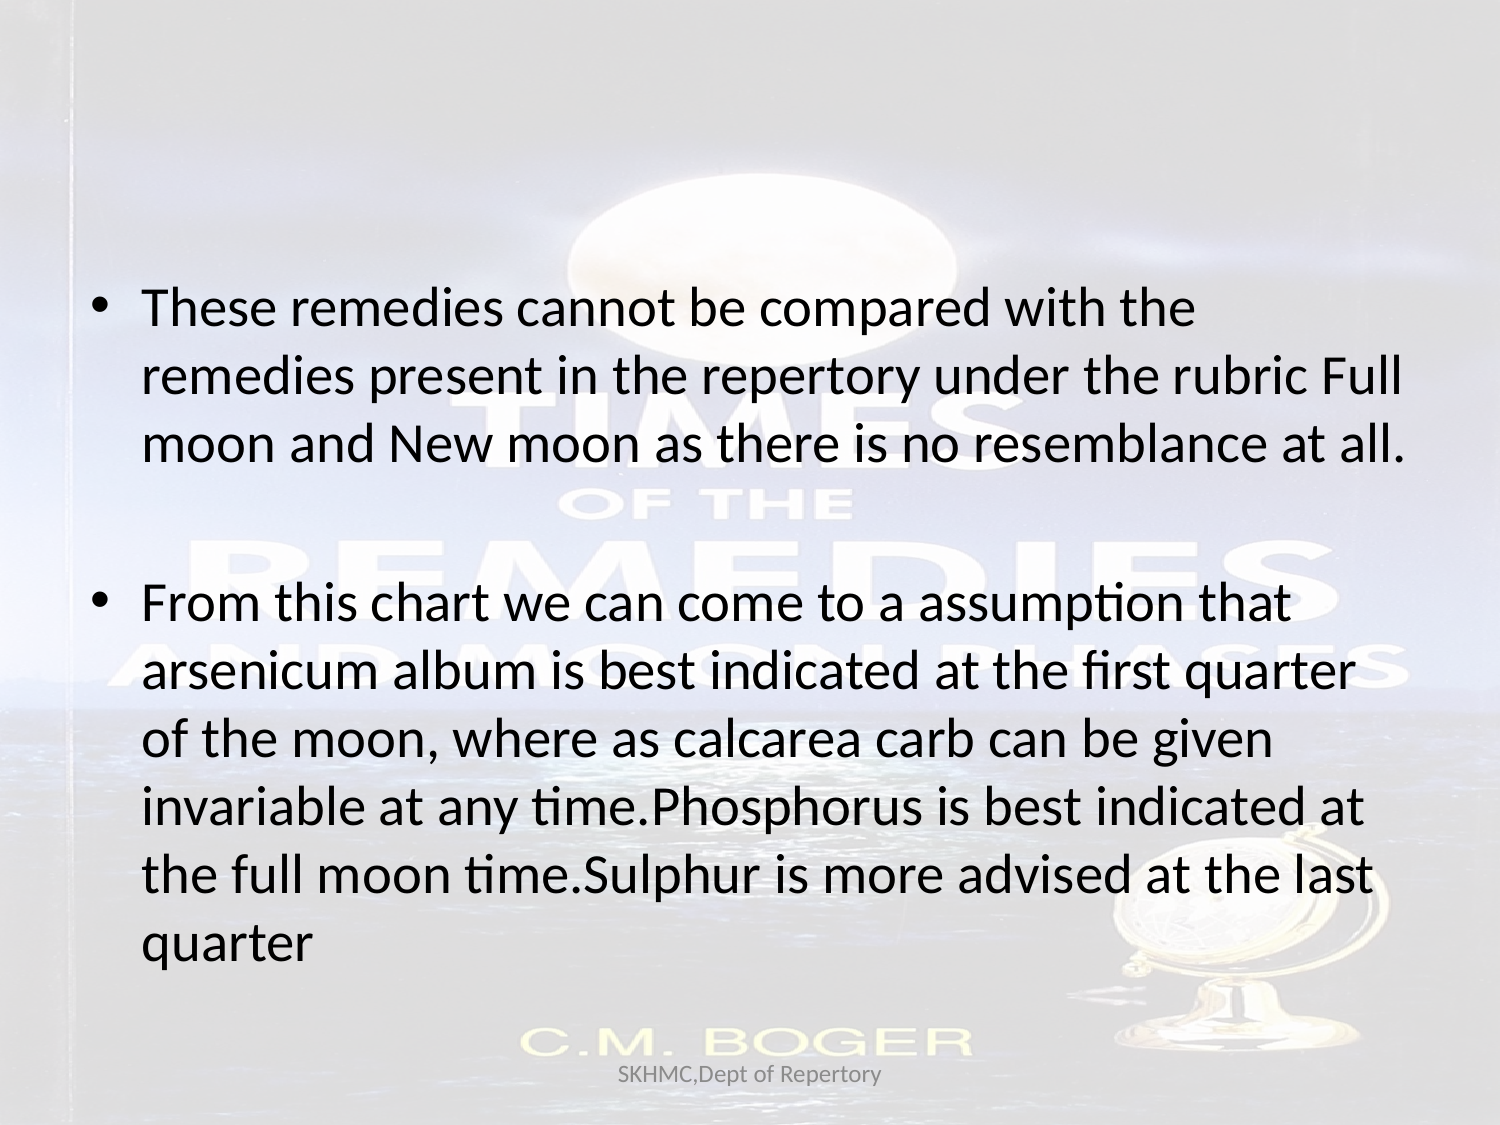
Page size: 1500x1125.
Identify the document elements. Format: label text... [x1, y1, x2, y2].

footer SKHMC,Dept of Repertory [512, 1042, 988, 1103]
list These remedies cannot be compared with the remedies present in the repertory under the rubric Full moon and New moon as there is no resemblance at all. From this chart we can come to a assumption that arsenicum album is best indicated at the first quarter of the moon, where as calcarea carb can be given invariable at any time.Phosphorus is best indicated at the full moon time.Sulphur is more advised at the last quarter [75, 262, 1425, 1005]
